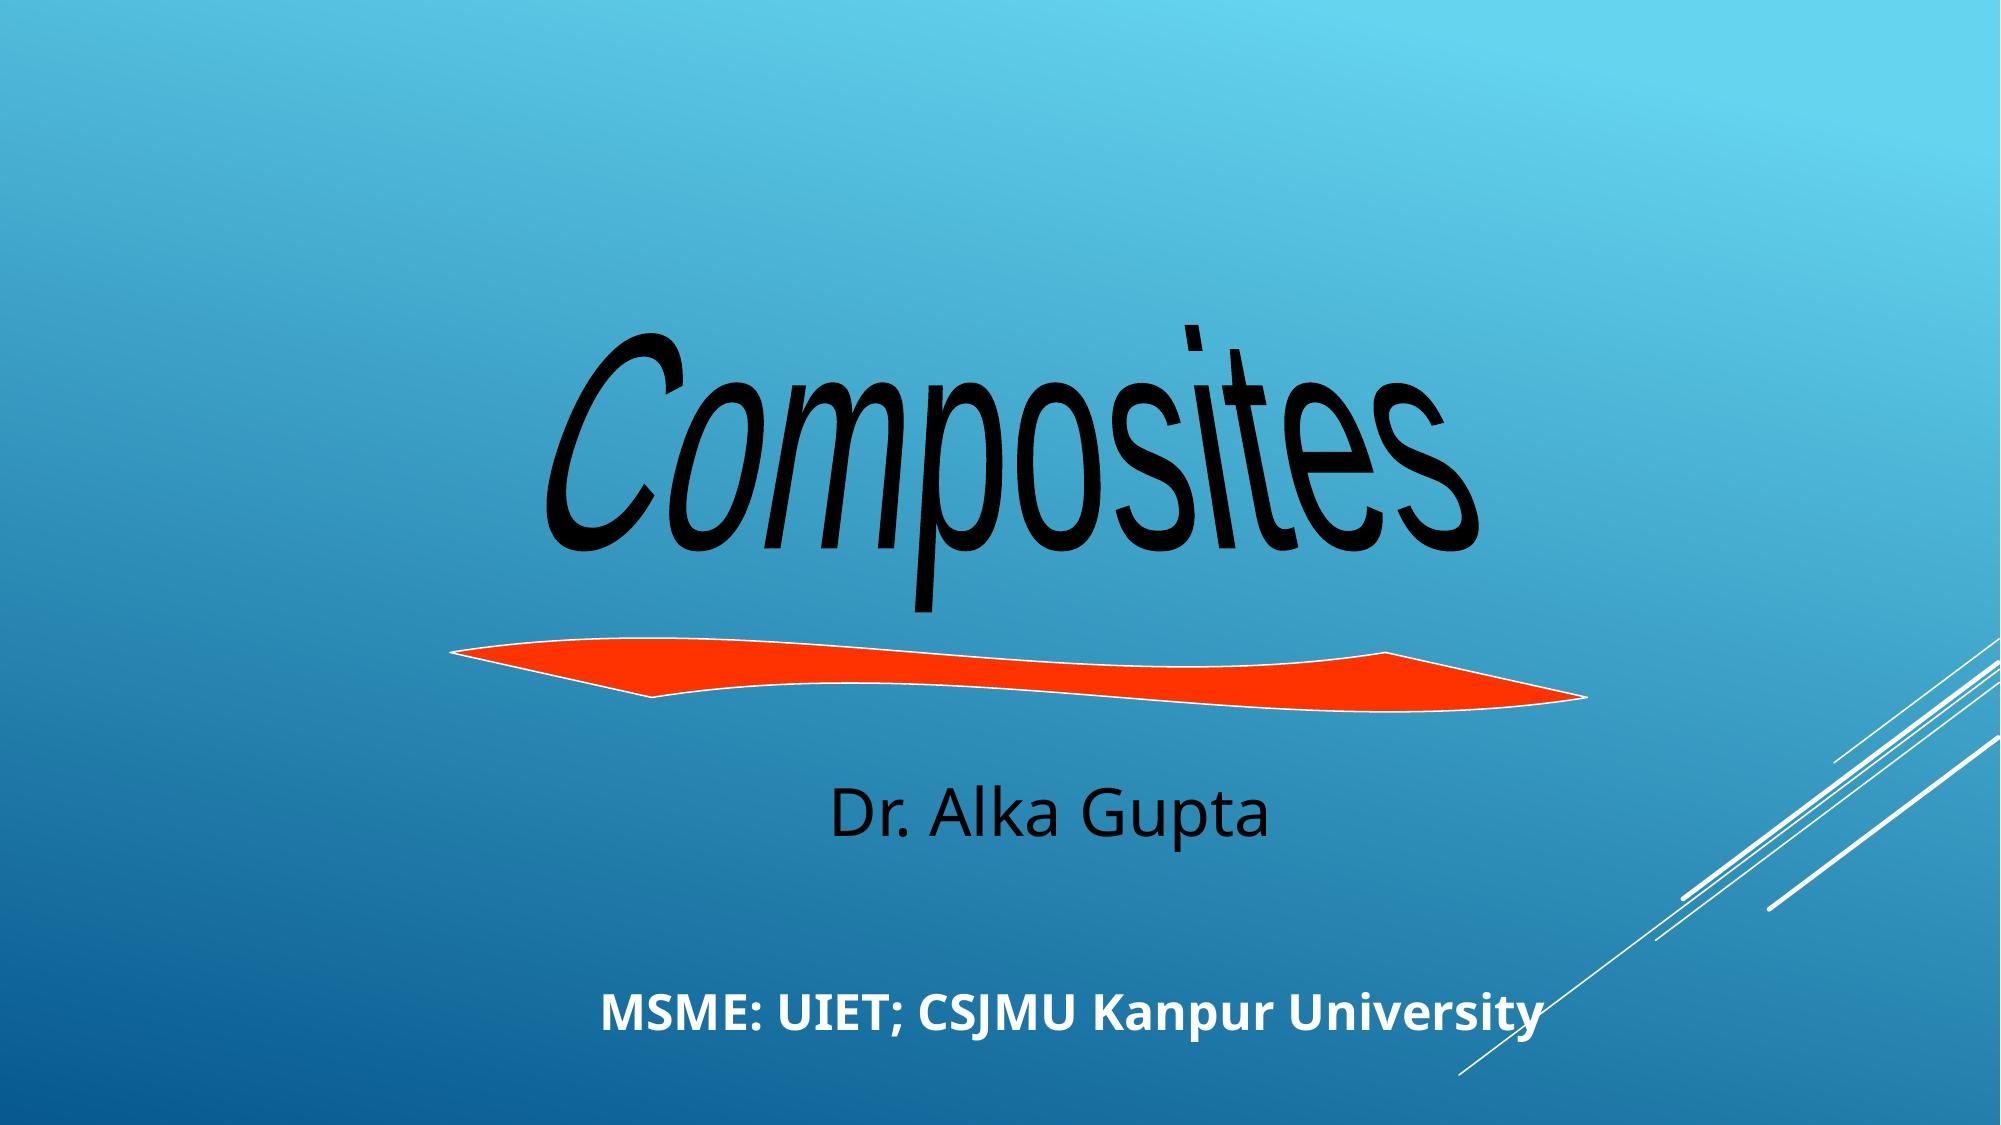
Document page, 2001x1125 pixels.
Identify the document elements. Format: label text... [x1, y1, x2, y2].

text_box [456, 638, 1588, 712]
text_box Dr. Alka Gupta [704, 762, 1397, 857]
text_box MSME: UIET; CSJMU Kanpur University [540, 973, 1604, 1049]
